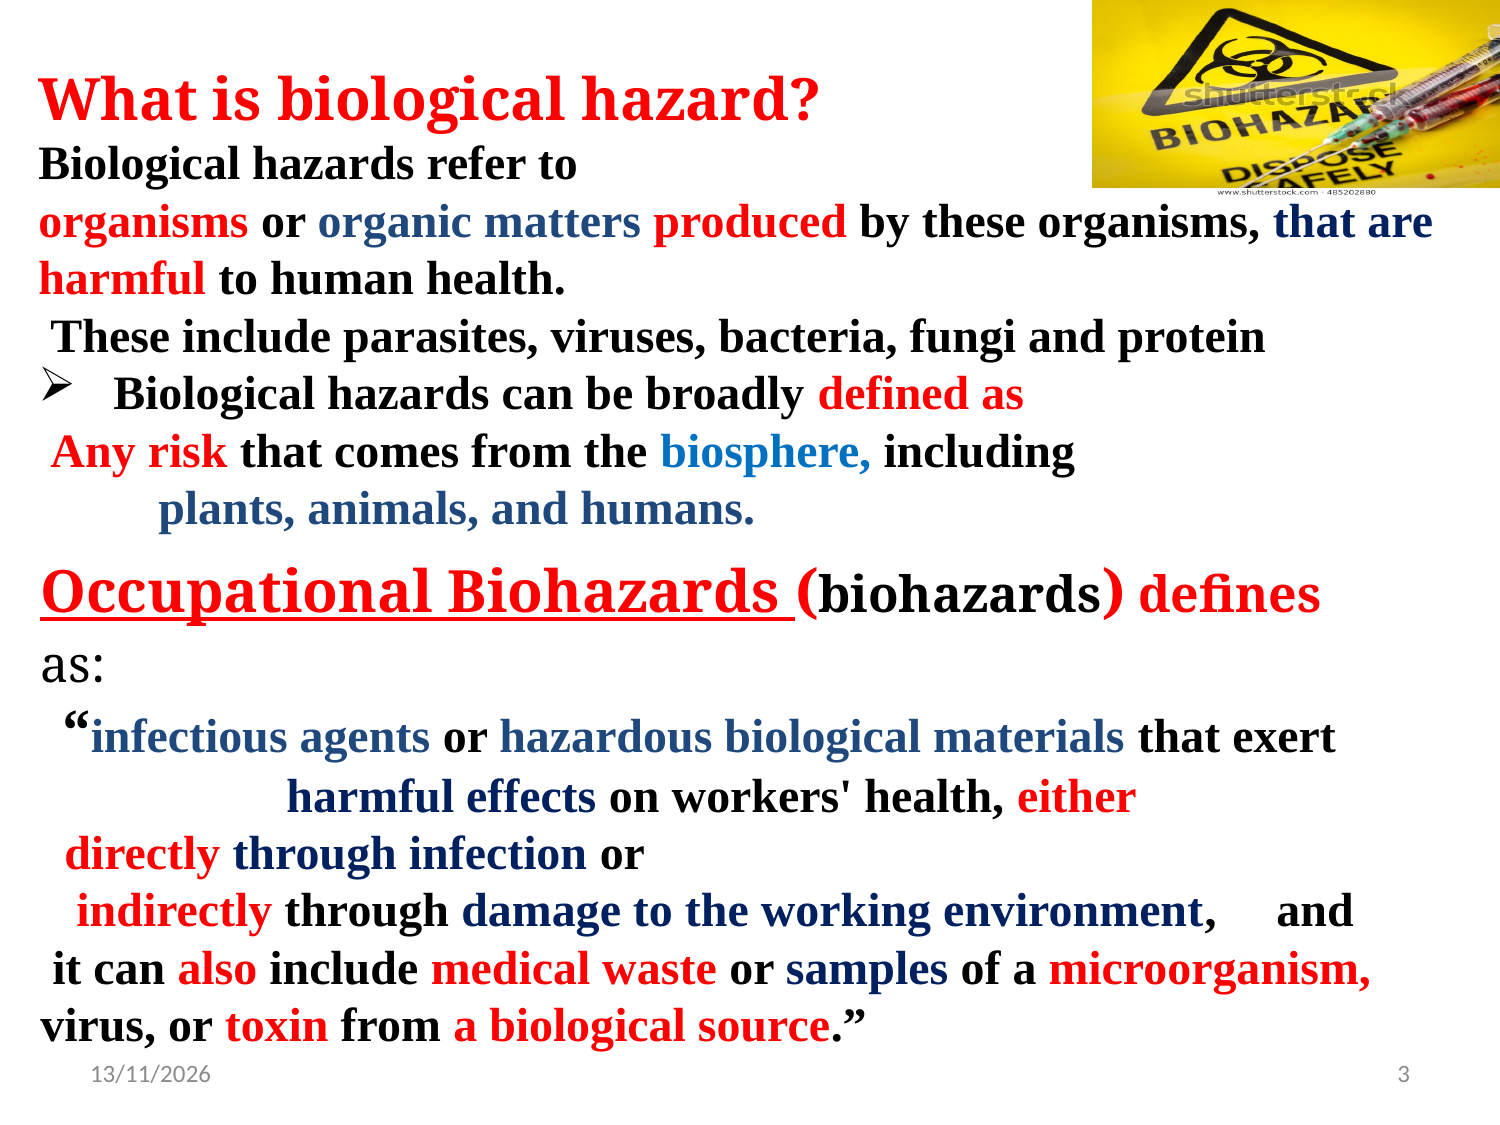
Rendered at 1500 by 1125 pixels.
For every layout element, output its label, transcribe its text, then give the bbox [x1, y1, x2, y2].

picture [1092, 0, 1500, 197]
text_box What is biological hazard? Biological hazards refer to organisms or organic matters produced by these organisms, that are harmful to human health. These include parasites, viruses, bacteria, fungi and protein Biological hazards can be broadly defined as Any risk that comes from the biosphere, including plants, animals, and humans. [23, 54, 1459, 542]
text_box Occupational Biohazards (biohazards) defines as: “infectious agents or hazardous biological materials that exert harmful effects on workers' health, either directly through infection or indirectly through damage to the working environment, and it can also include medical waste or samples of a microorganism, virus, or toxin from a biological source.” [25, 546, 1409, 1059]
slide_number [75, 1059, 425, 1103]
slide_number 3 [1074, 1042, 1425, 1103]
